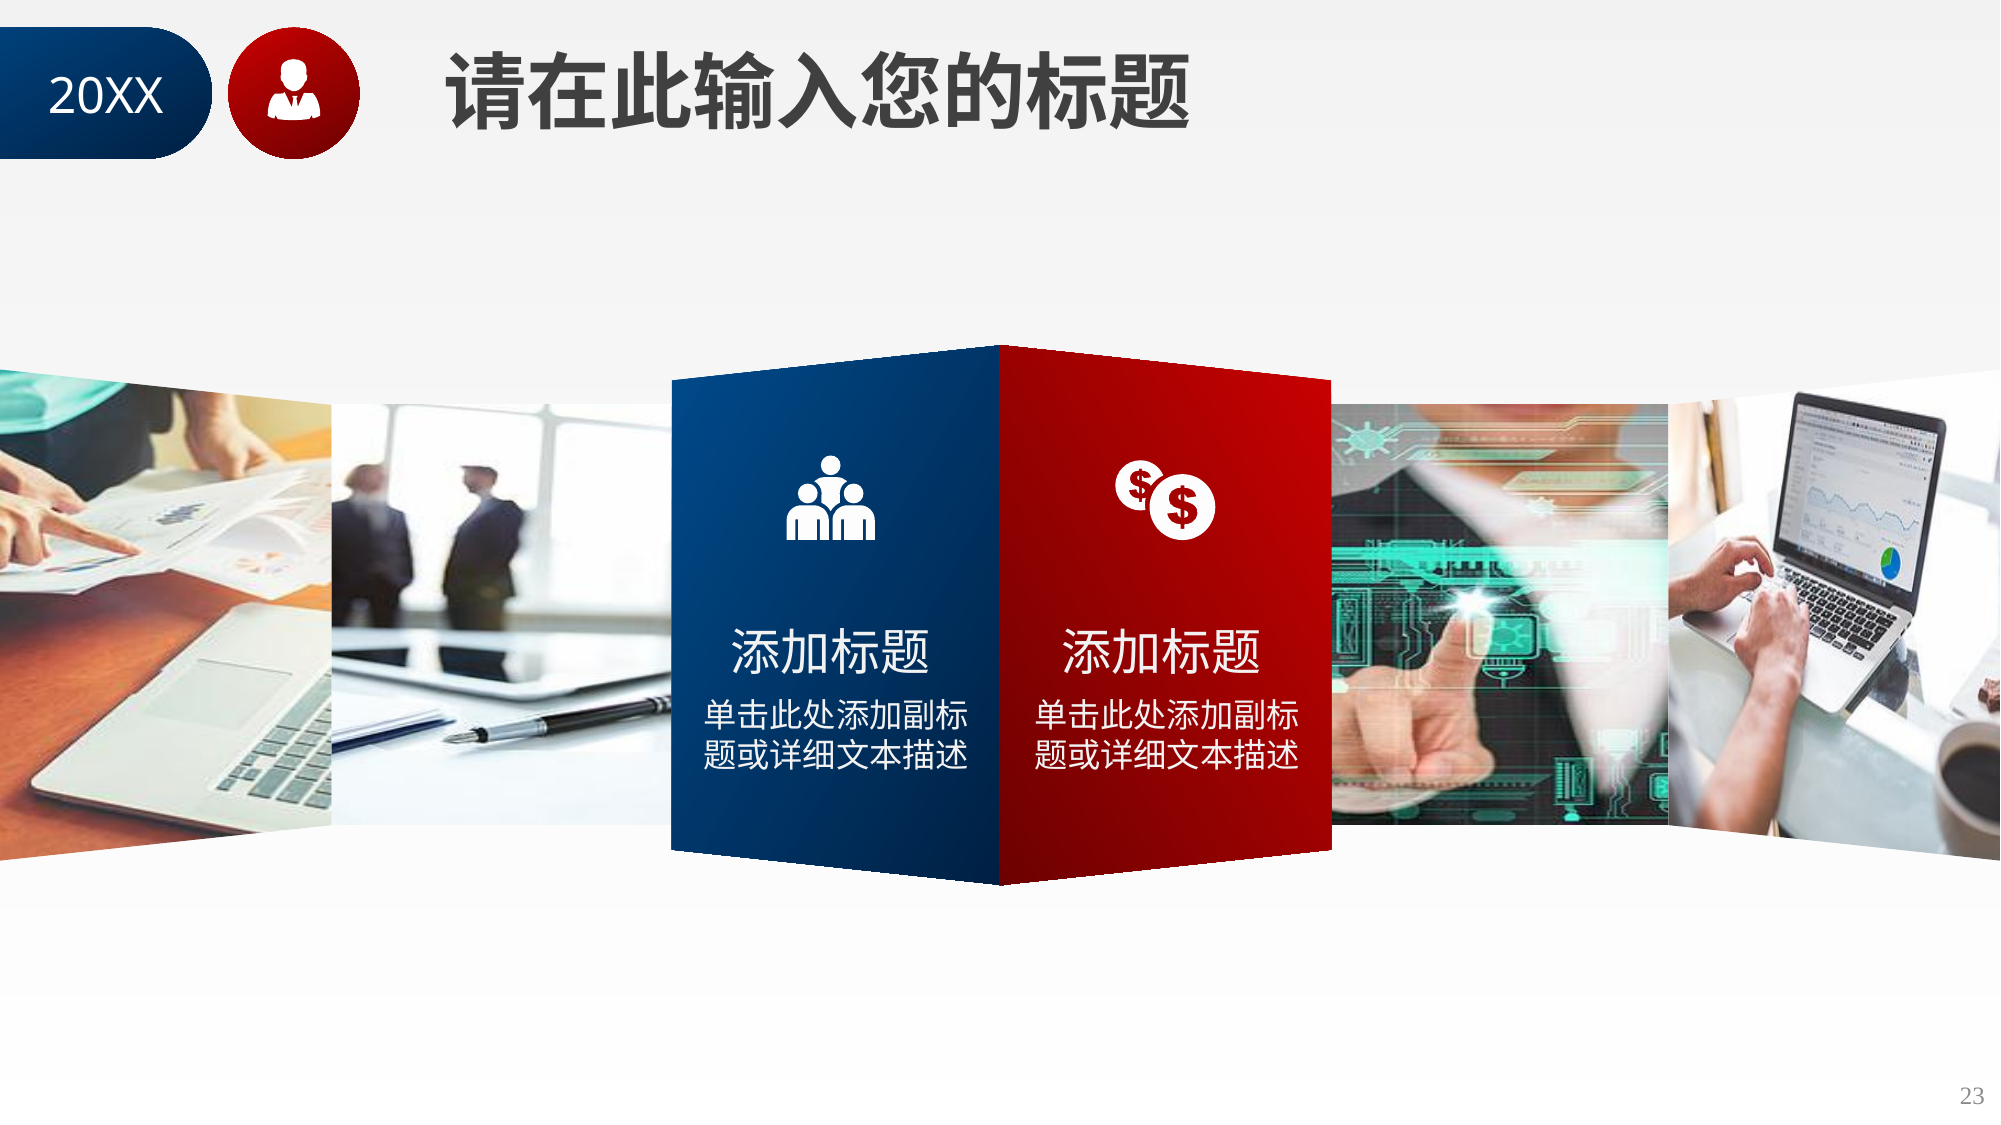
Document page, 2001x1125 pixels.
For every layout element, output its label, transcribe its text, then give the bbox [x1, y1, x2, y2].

text_box [1667, 368, 2000, 862]
text_box 20XX [33, 0, 179, 131]
text_box [331, 404, 671, 826]
text_box [267, 92, 321, 121]
text_box [227, 26, 361, 160]
text_box [0, 26, 213, 160]
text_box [671, 344, 999, 886]
text_box [0, 368, 333, 862]
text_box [999, 344, 1332, 886]
text_box 请在此输入您的标题 [428, 31, 1208, 146]
text_box [1332, 404, 1669, 826]
slide_number 23 [1900, 1066, 2000, 1123]
text_box [280, 59, 308, 92]
